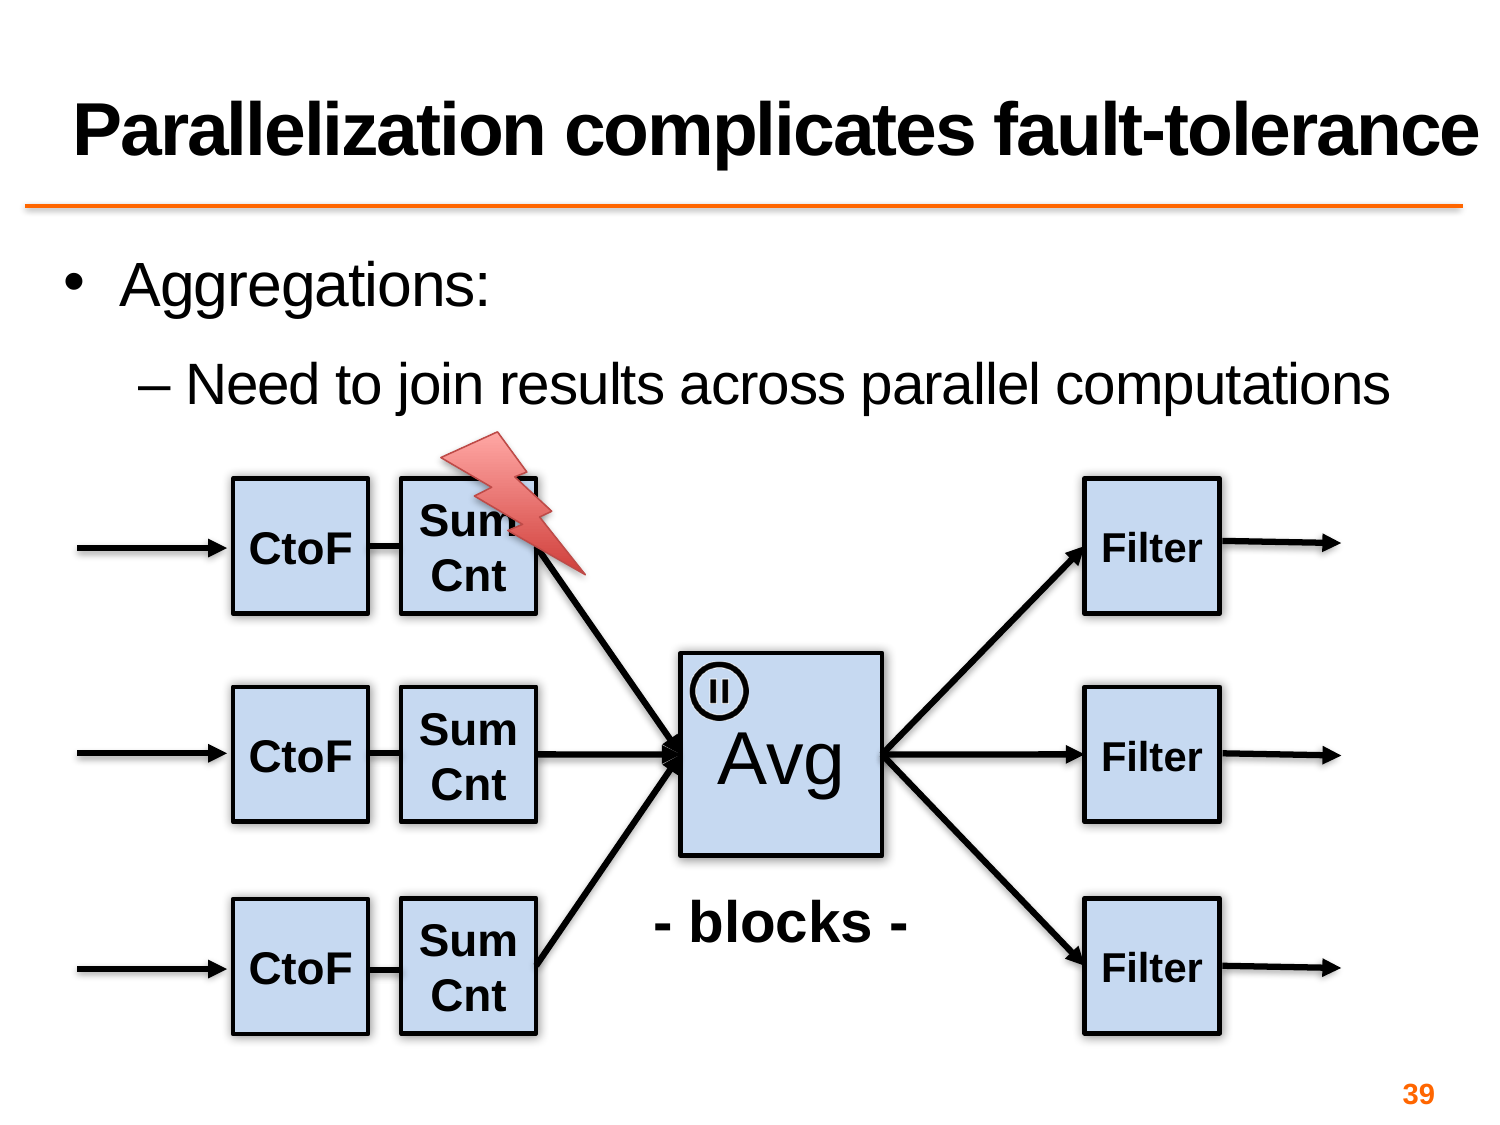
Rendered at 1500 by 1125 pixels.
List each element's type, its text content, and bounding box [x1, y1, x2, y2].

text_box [535, 545, 681, 755]
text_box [1222, 540, 1342, 544]
title Parallelization complicates fault-tolerance [57, 2, 1500, 178]
text_box Sum Cnt [400, 686, 530, 823]
text_box Sum Cnt [400, 478, 530, 614]
slide_number 39 [1091, 1074, 1442, 1110]
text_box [881, 754, 1085, 966]
text_box CtoF [232, 686, 369, 823]
text_box Filter [1084, 478, 1220, 614]
text_box Sum Cnt [400, 897, 537, 1034]
text_box Sum Cnt [526, 478, 537, 494]
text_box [1222, 965, 1342, 969]
text_box - blocks - [685, 876, 876, 962]
list Aggregations: Need to join results across parallel computations [57, 237, 1463, 485]
text_box Filter [1084, 897, 1220, 1034]
text_box [440, 431, 562, 546]
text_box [535, 761, 681, 966]
text_box Avg [685, 652, 876, 856]
text_box CtoF [232, 898, 369, 1035]
picture [684, 656, 755, 726]
text_box Filter [1089, 686, 1220, 823]
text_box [881, 545, 1085, 753]
text_box CtoF [232, 478, 369, 614]
